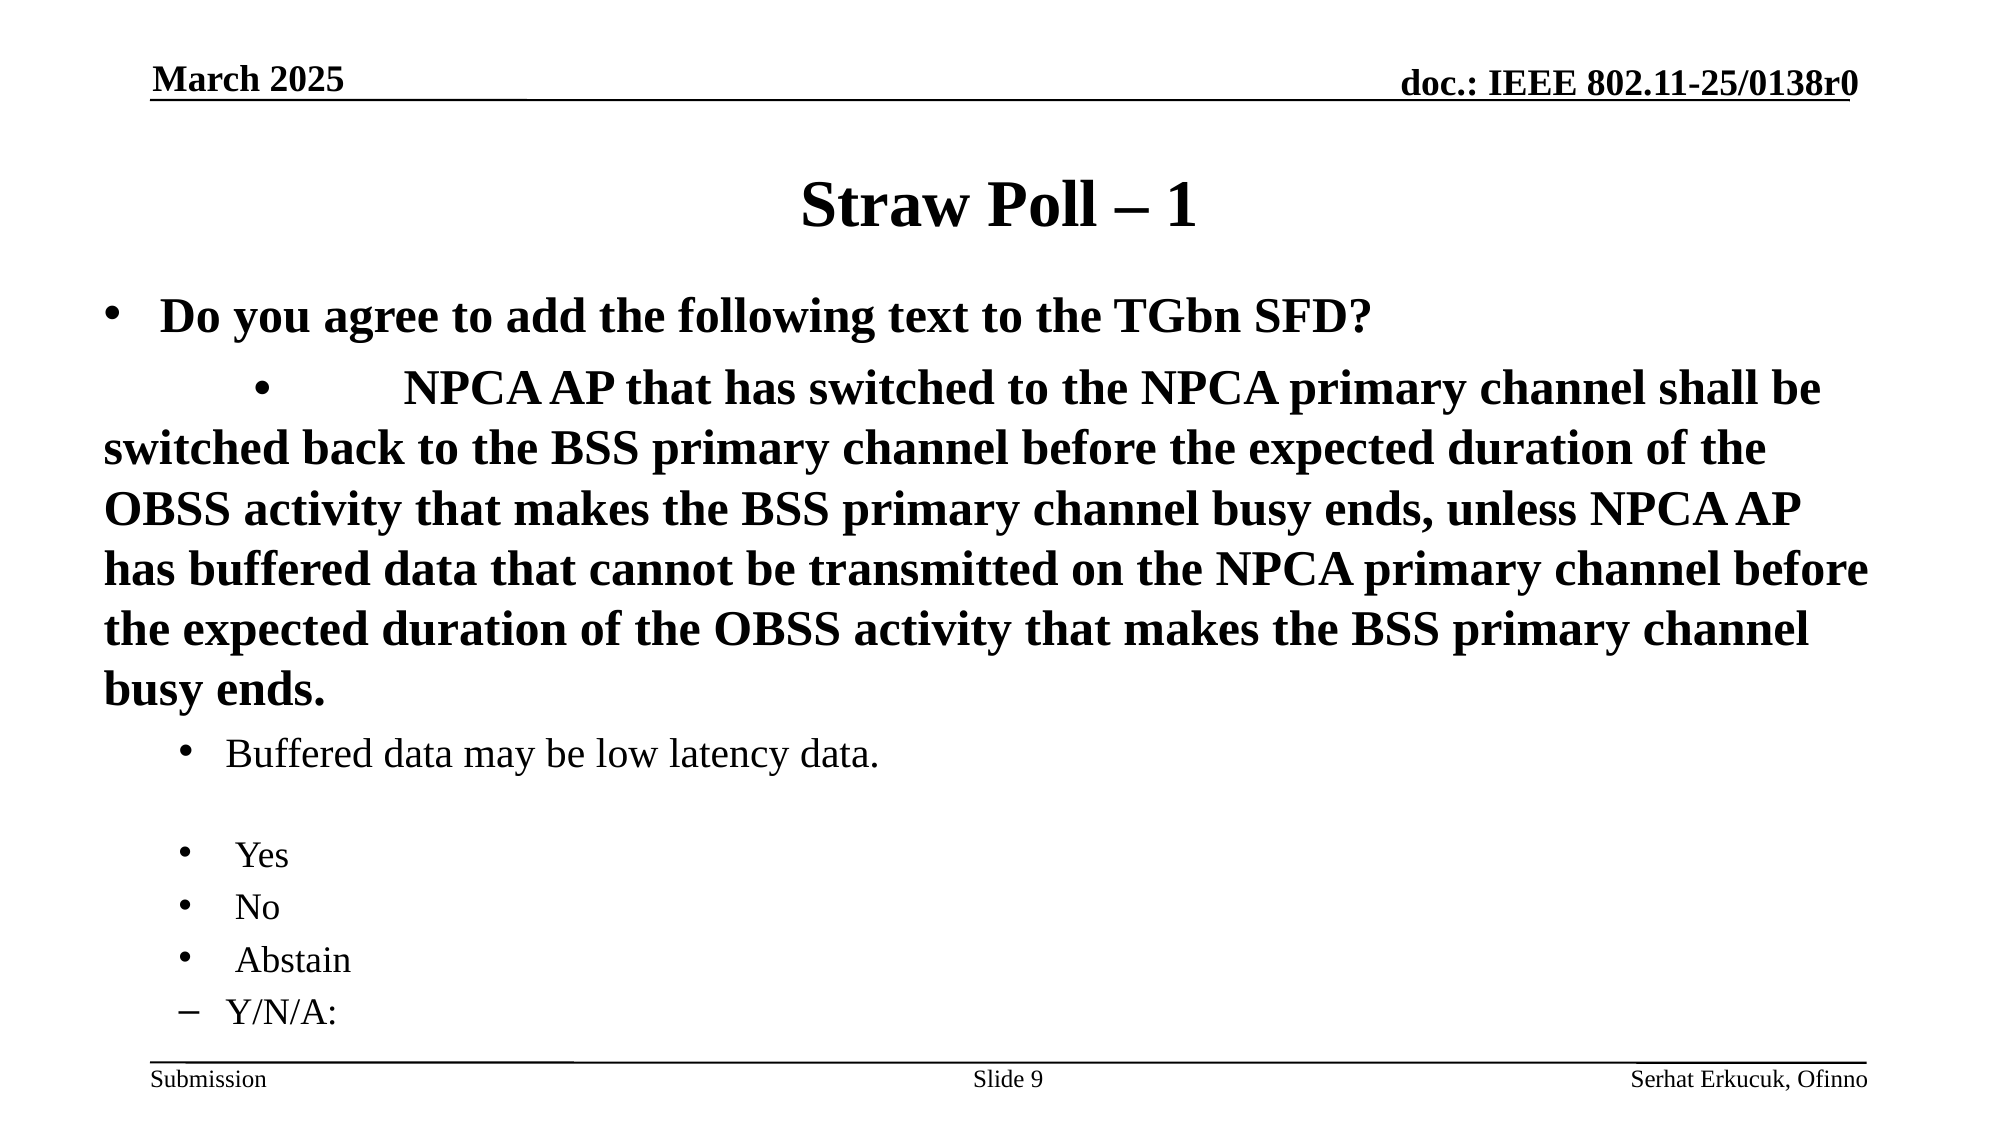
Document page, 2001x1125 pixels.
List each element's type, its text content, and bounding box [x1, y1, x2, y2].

slide_number Slide 9 [950, 1061, 1067, 1123]
footer Serhat Erkucuk, Ofinno [1171, 1061, 1869, 1093]
text_box Do you agree to add the following text to the TGbn SFD? • NPCA AP that has switched to the NPCA primary channel shall be switched back to the BSS primary channel before the expected duration of the OBSS activity that makes the BSS primary channel busy ends, unless NPCA AP has buffered data that cannot be transmitted on the NPCA primary channel before the expected duration of the OBSS activity that makes the BSS primary channel busy ends. Buffered data may be low latency data. Yes No Abstain Y/N/A: [88, 274, 1900, 1013]
title Straw Poll – 1 [149, 112, 1850, 274]
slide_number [152, 54, 563, 100]
